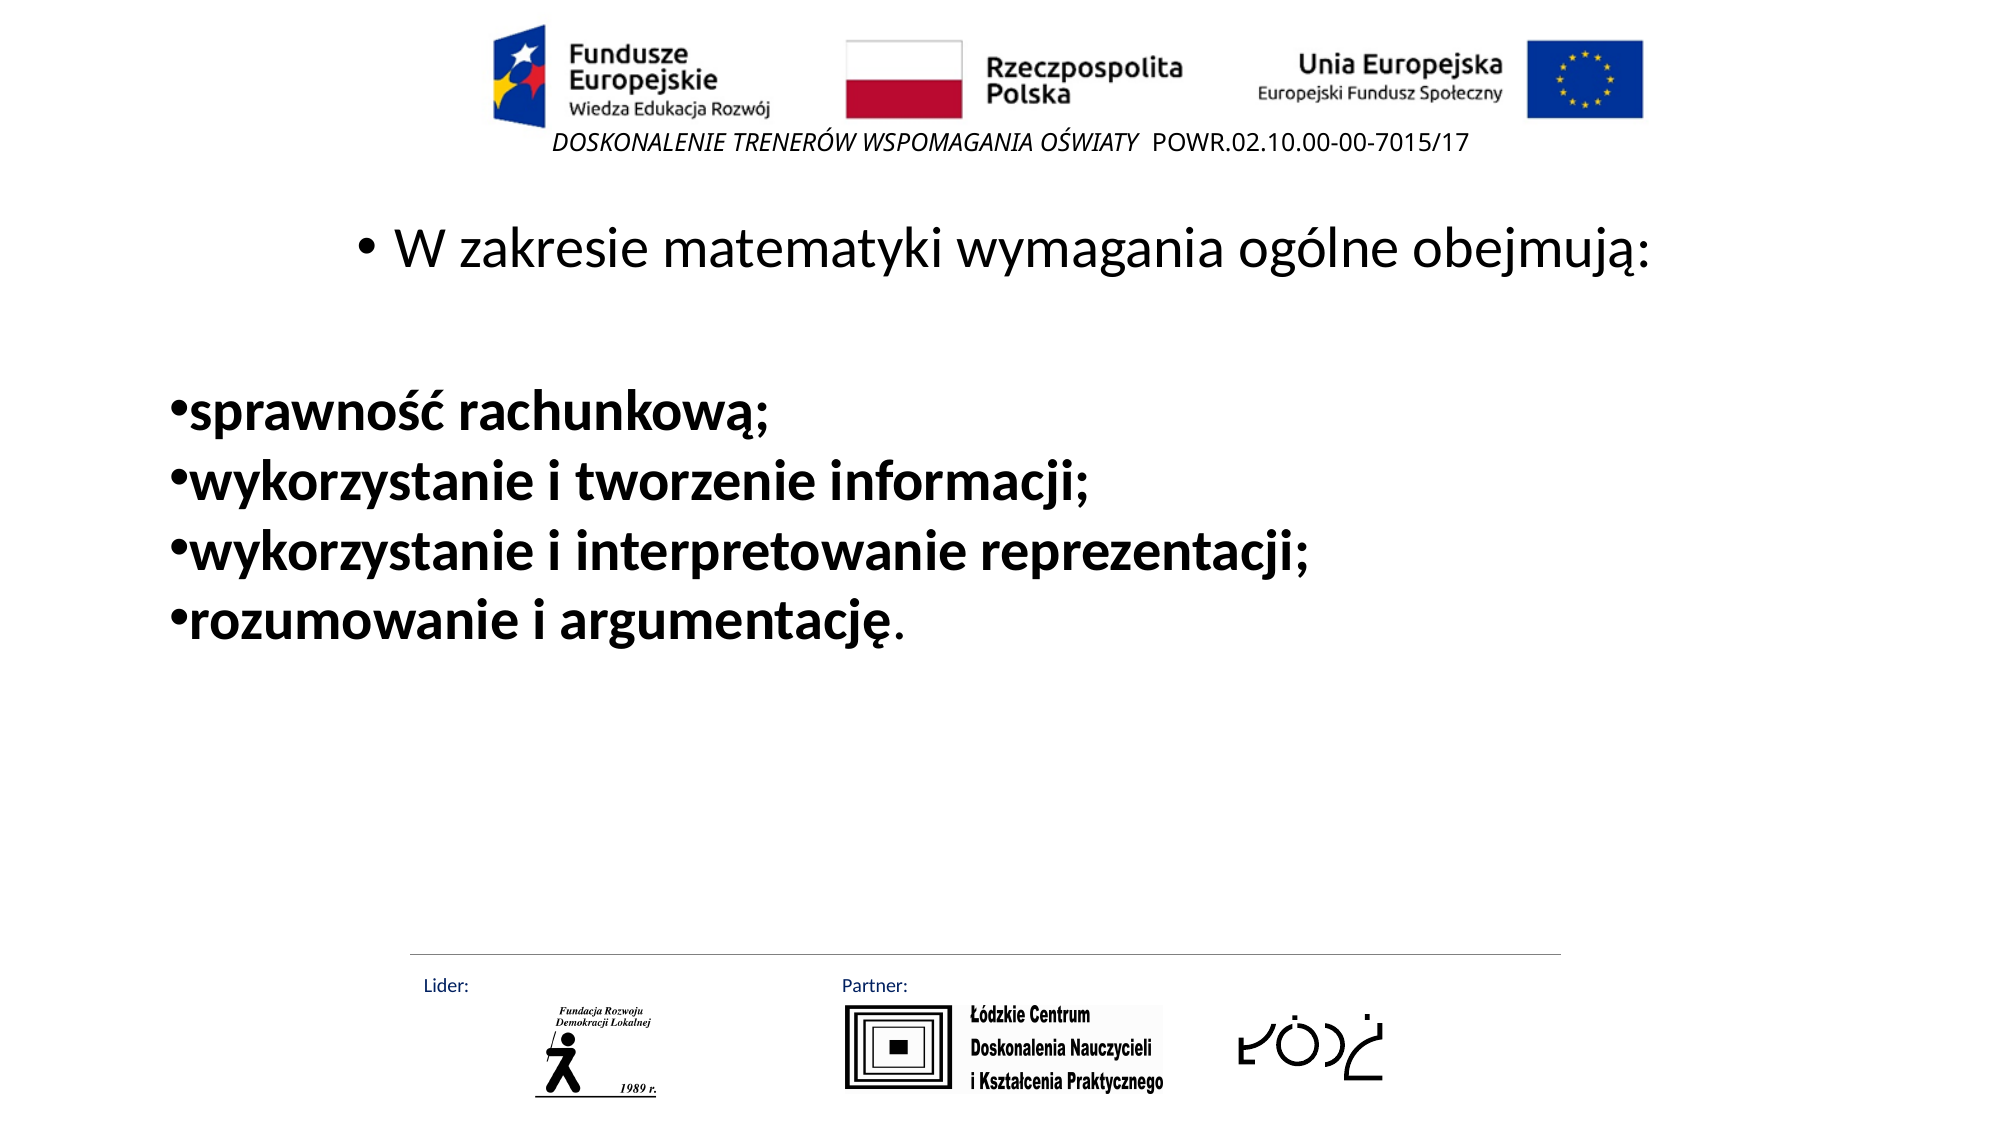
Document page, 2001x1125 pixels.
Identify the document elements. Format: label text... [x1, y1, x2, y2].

text_box sprawność rachunkową; wykorzystanie i tworzenie informacji; wykorzystanie i interpretowanie reprezentacji; rozumowanie i argumentację. [154, 364, 1902, 902]
list W zakresie matematyki wymagania ogólne obejmują: [137, 210, 1885, 298]
picture [468, 0, 1669, 154]
title DOSKONALENIE TRENERÓW WSPOMAGANIA OŚWIATY POWR.02.10.00-00-7015/17 [151, 0, 1871, 169]
picture [384, 953, 1587, 1125]
